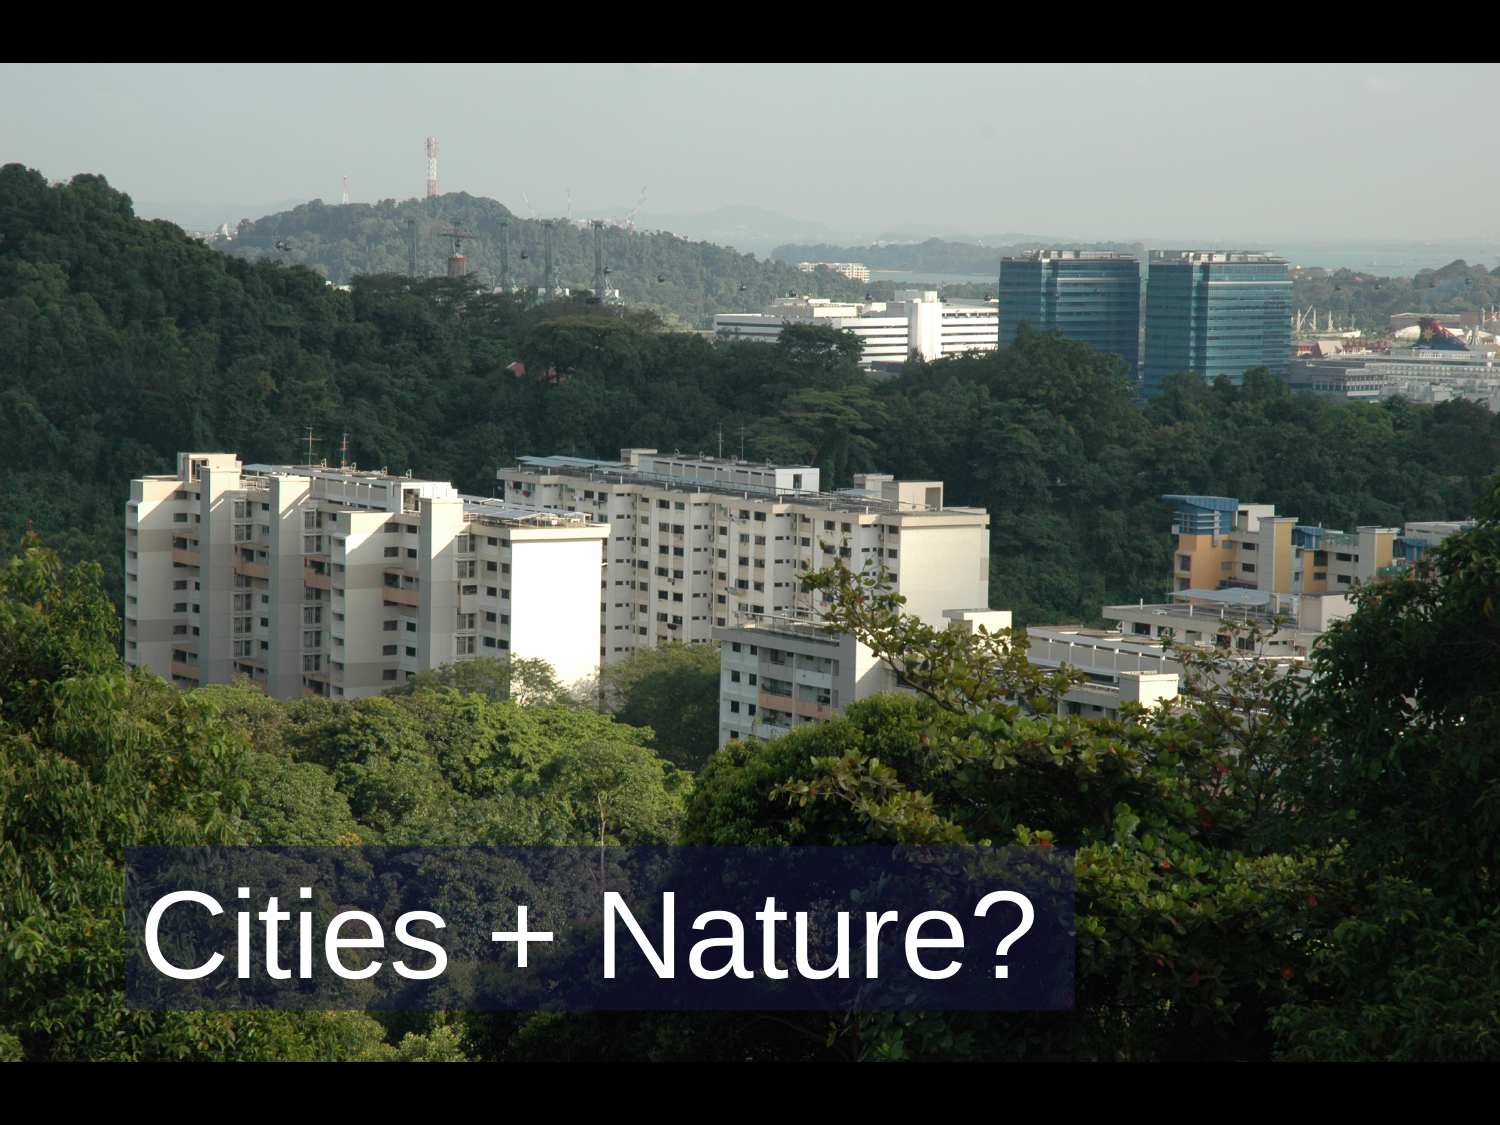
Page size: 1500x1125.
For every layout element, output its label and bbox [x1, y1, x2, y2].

picture [0, 63, 1500, 1062]
